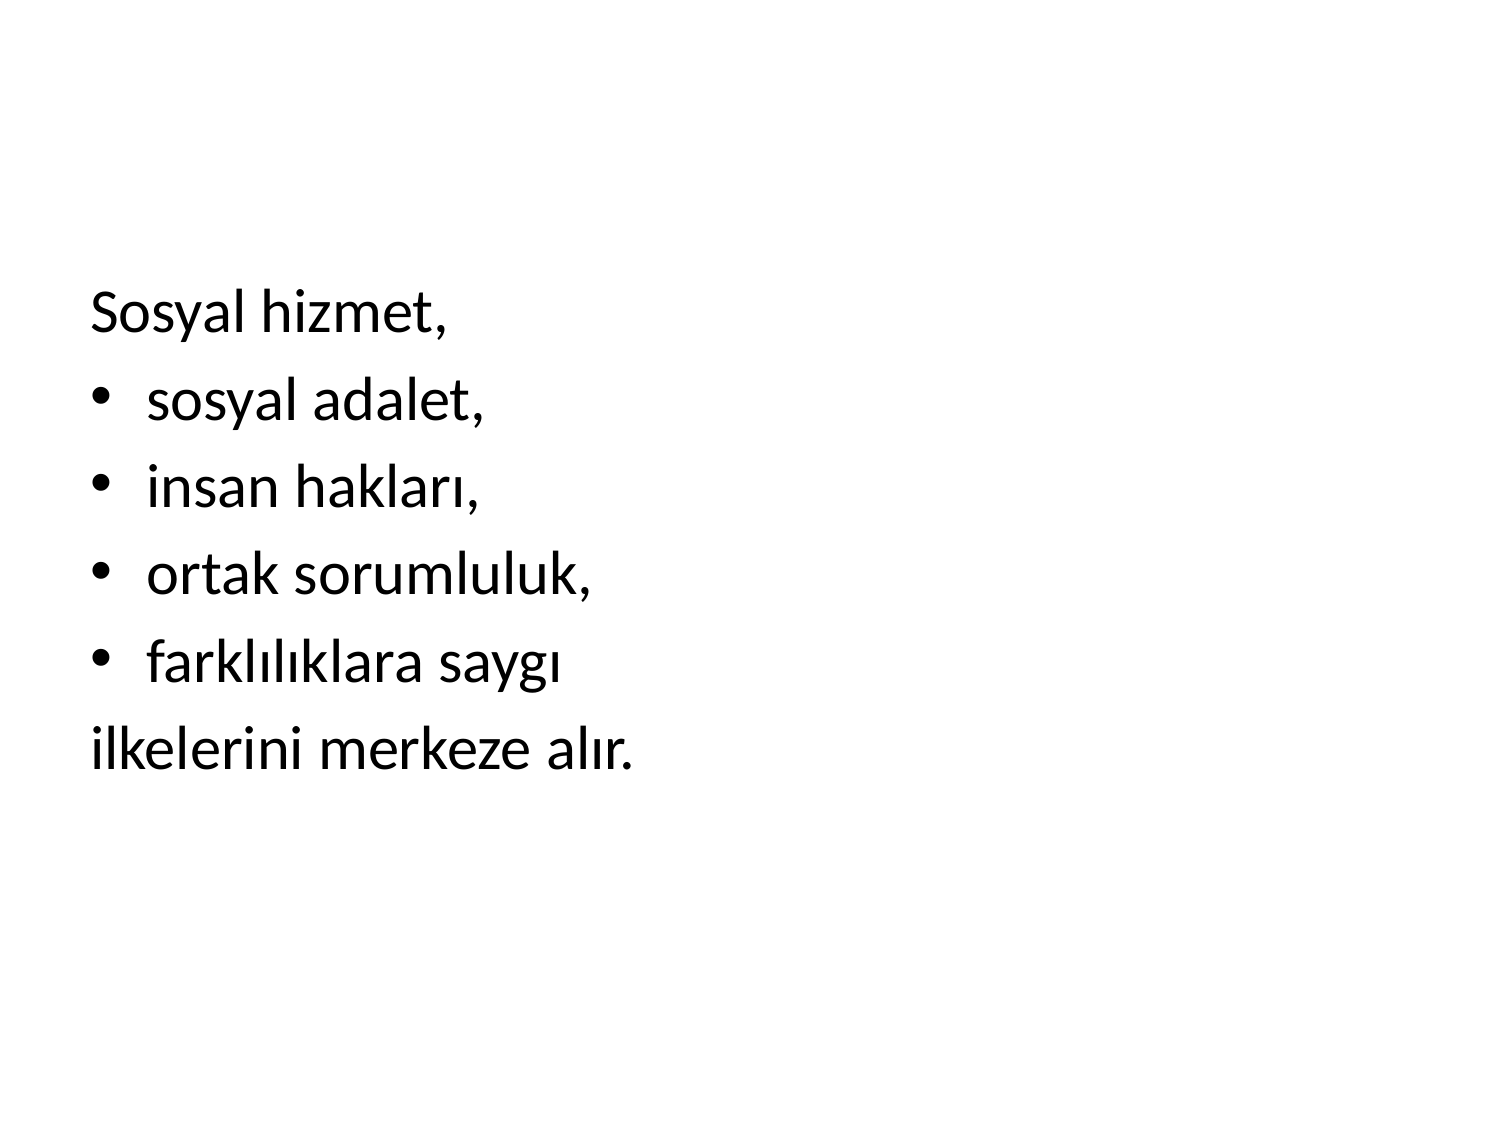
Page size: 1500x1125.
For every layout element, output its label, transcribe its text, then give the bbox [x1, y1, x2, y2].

list Sosyal hizmet, sosyal adalet, insan hakları, ortak sorumluluk, farklılıklara saygı ilkelerini merkeze alır. [75, 262, 1425, 1005]
